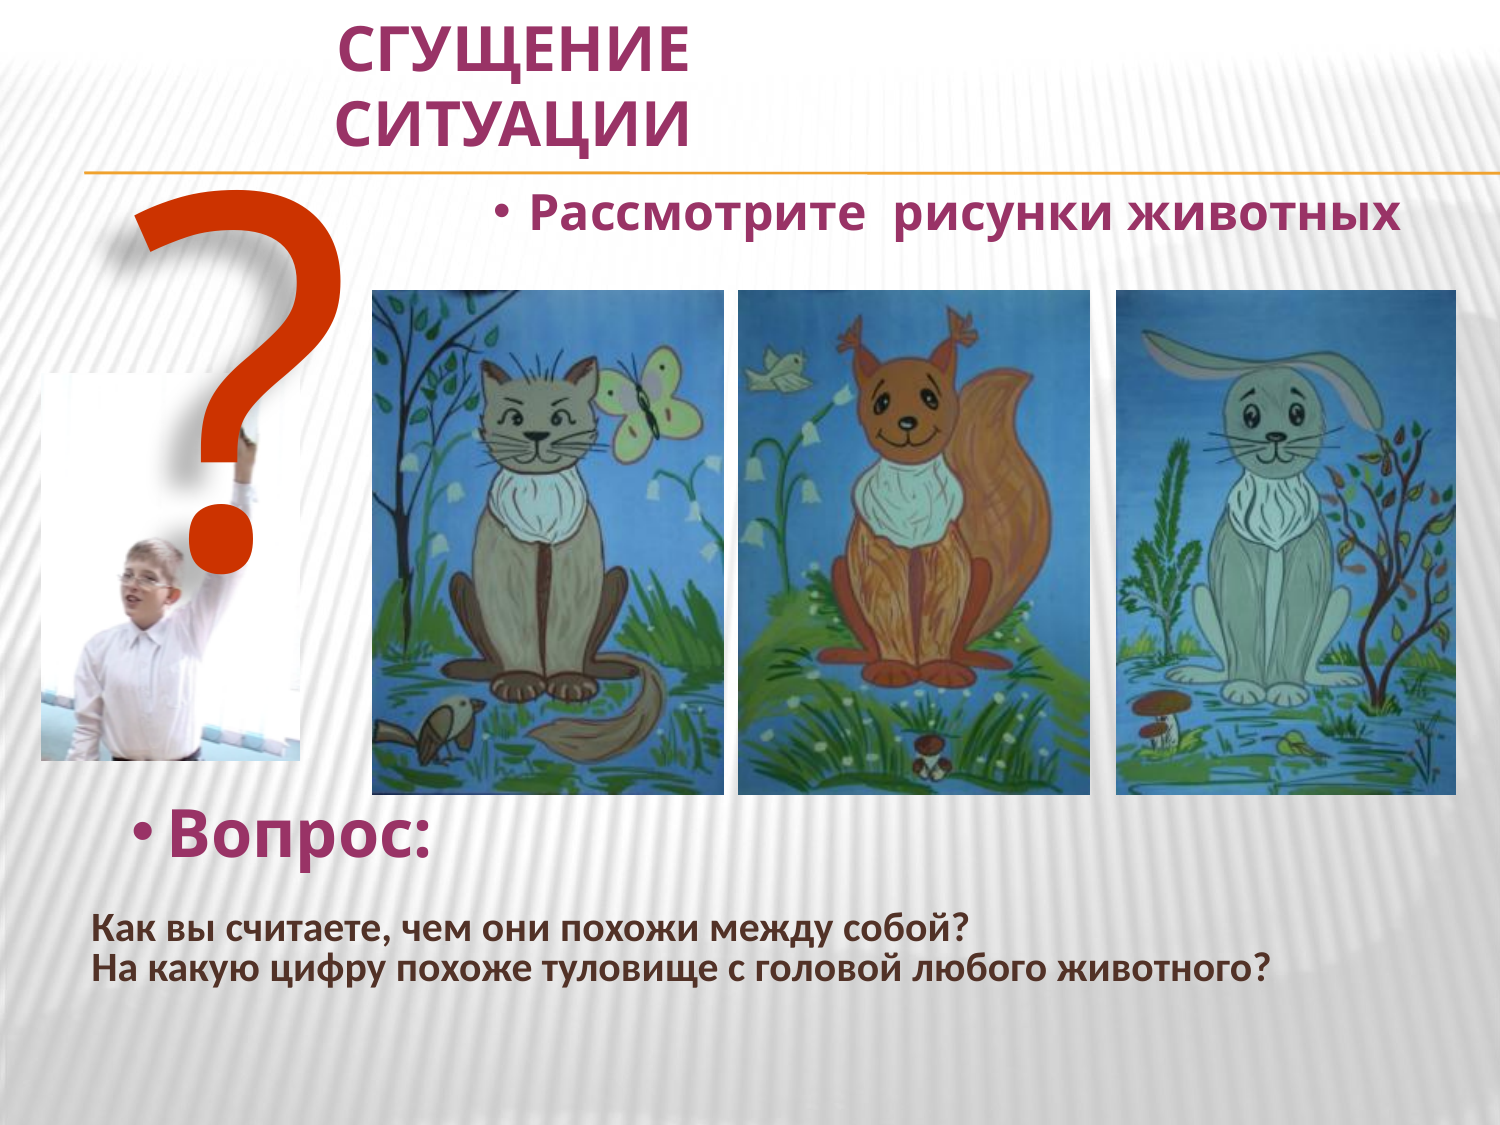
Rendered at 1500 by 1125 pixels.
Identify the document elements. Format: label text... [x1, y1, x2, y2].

picture [1115, 290, 1457, 796]
picture [737, 290, 1091, 796]
picture [371, 290, 724, 796]
picture [40, 373, 300, 761]
text_box ? [113, 39, 185, 371]
title Сгущение ситуации [185, 42, 892, 125]
text_box Рассмотрите рисунки животных [478, 184, 1447, 248]
text_box Вопрос: Как вы считаете, чем они похожи между собой? На какую цифру похоже туловище с головой любого животного? [76, 798, 1413, 998]
